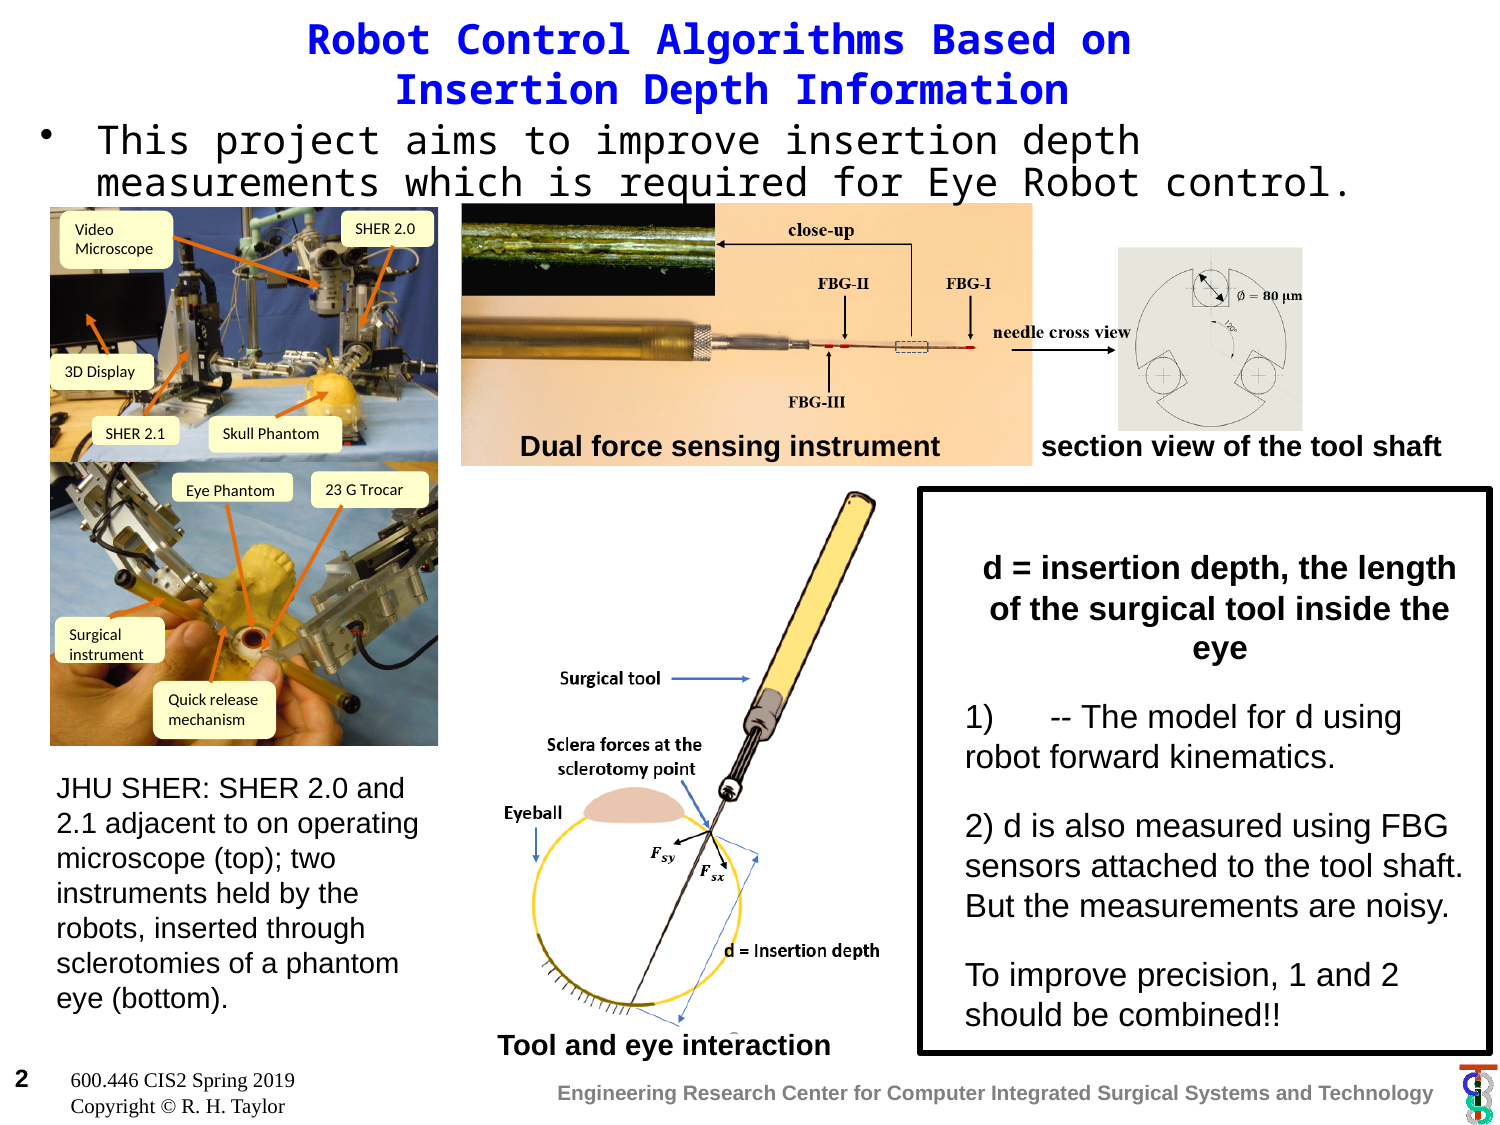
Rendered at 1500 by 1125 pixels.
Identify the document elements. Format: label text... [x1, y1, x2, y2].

text_box JHU SHER: SHER 2.0 and 2.1 adjacent to on operating microscope (top); two instruments held by the robots, inserted through sclerotomies of a phantom eye (bottom). [41, 762, 442, 1022]
picture [459, 201, 1313, 466]
picture [49, 207, 439, 746]
title Robot Control Algorithms Based on Insertion Depth Information [24, 12, 1438, 113]
text_box Tool and eye interaction [482, 1043, 996, 1069]
text_box section view of the tool shaft [1317, 419, 1500, 470]
picture [1455, 1062, 1500, 1125]
list This project aims to improve insertion depth measurements which is required for Eye Robot control. [24, 112, 1463, 1038]
text_box [920, 488, 1490, 1054]
picture [447, 468, 964, 1034]
